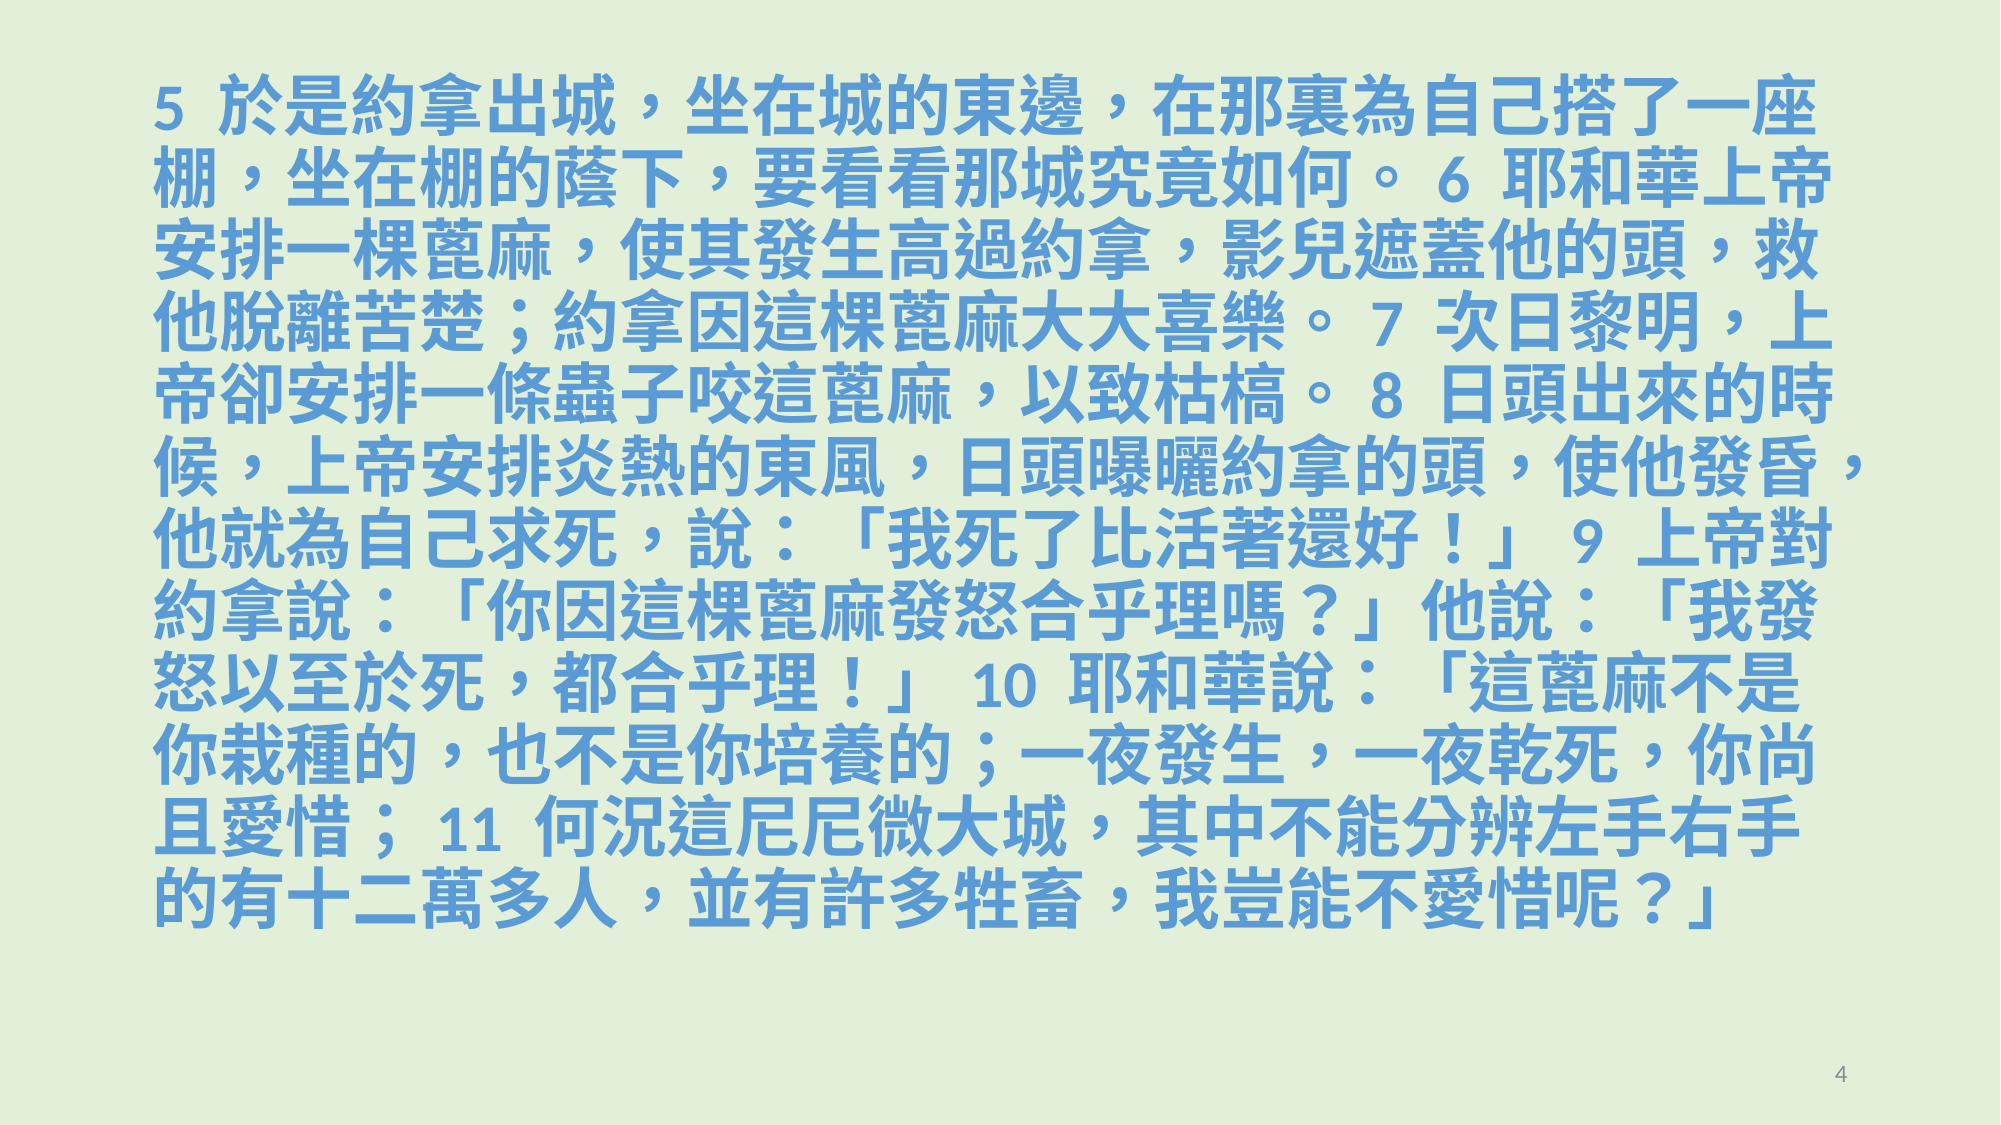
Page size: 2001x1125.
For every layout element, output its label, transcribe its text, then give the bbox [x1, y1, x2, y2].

list 5 於是約拿出城，坐在城的東邊，在那裏為自己搭了一座棚，坐在棚的蔭下，要看看那城究竟如何。6 耶和華上帝安排一棵蓖麻，使其發生高過約拿，影兒遮蓋他的頭，救他脫離苦楚；約拿因這棵蓖麻大大喜樂。7 次日黎明，上帝卻安排一條蟲子咬這蓖麻，以致枯槁。8 日頭出來的時候，上帝安排炎熱的東風，日頭曝曬約拿的頭，使他發昏，他就為自己求死，說：「我死了比活著還好！」9 上帝對約拿說：「你因這棵蓖麻發怒合乎理嗎？」他說：「我發怒以至於死，都合乎理！」10 耶和華說：「這蓖麻不是你栽種的，也不是你培養的；一夜發生，一夜乾死，你尚且愛惜；11 何況這尼尼微大城，其中不能分辨左手右手的有十二萬多人，並有許多牲畜，我豈能不愛惜呢？」 [137, 65, 1863, 1014]
slide_number 4 [1412, 1042, 1863, 1103]
